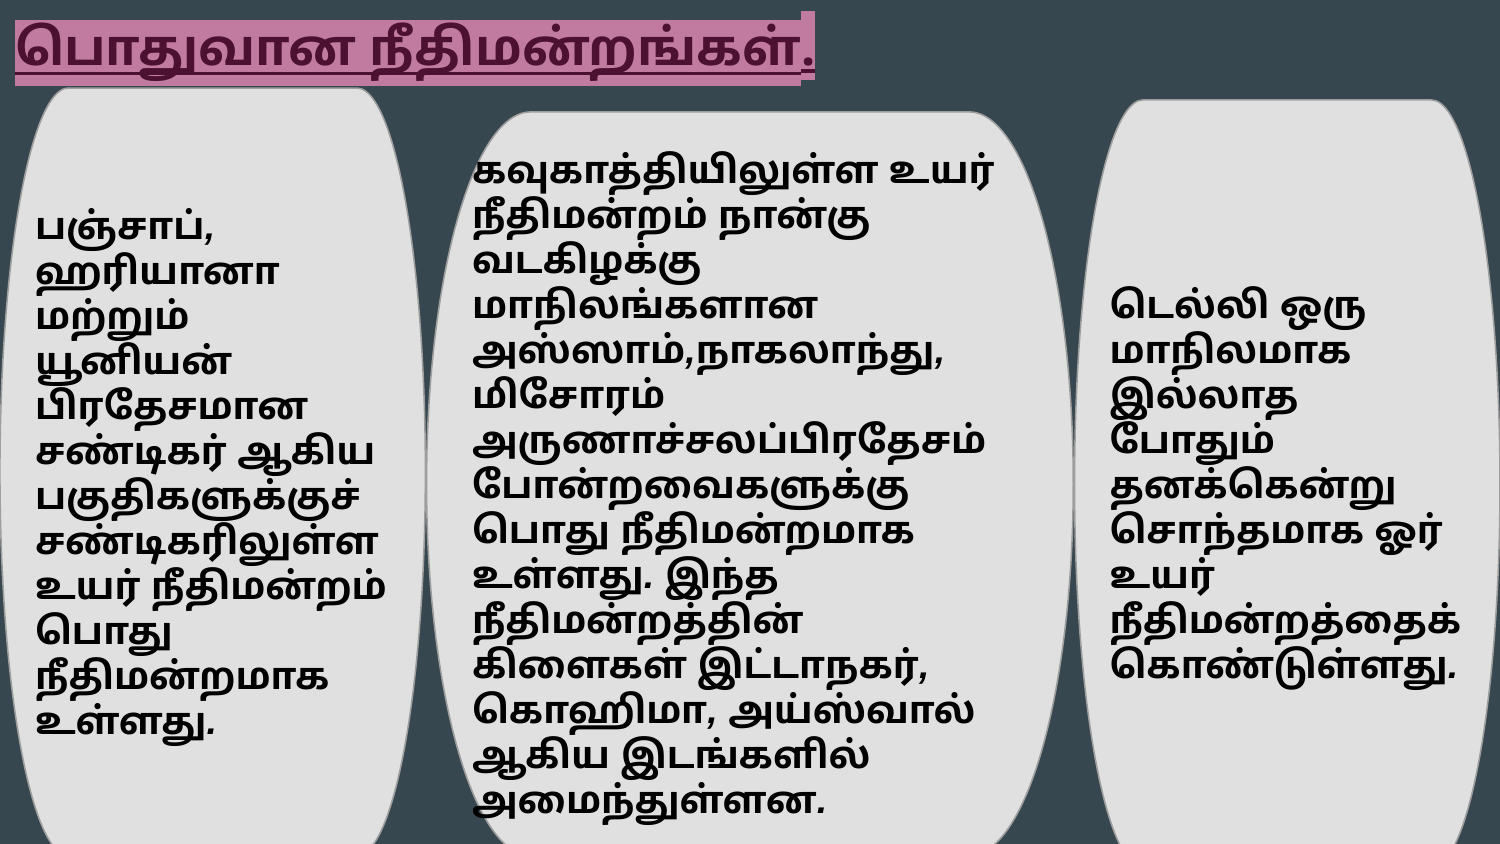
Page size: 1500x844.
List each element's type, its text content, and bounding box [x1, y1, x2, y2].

text_box [418, 589, 438, 655]
text_box பஞ்சாப், ஹரியானா மற்றும் யூனியன் பிரதேசமான சண்டிகர் ஆகிய பகுதிகளுக்குச் சண்டிகரிலுள்ள உயர் நீதிமன்றம் பொது நீதிமன்றமாக உள்ளது. [0, 87, 426, 844]
text_box கவுகாத்தியிலுள்ள உயர் நீதிமன்றம் நான்கு வடகிழக்கு மாநிலங்களான அஸ்ஸாம்,நாகலாந்து, மிசோரம் அருணாச்சலப்பிரதேசம் போன்றவைகளுக்கு பொது நீதிமன்றமாக உள்ளது. இந்த நீதிமன்றத்தின் கிளைகள் இட்டாநகர், கொஹிமா, அய்ஸ்வால் ஆகிய இடங்களில் அமைந்துள்ளன. [426, 111, 1074, 844]
text_box பொதுவான நீதிமன்றங்கள். [0, 0, 1200, 90]
text_box டெல்லி ஒரு மாநிலமாக இல்லாத போதும் தனக்கென்று சொந்தமாக ஓர் உயர் நீதிமன்றத்தைக்கொண்டுள்ளது. [1074, 99, 1500, 844]
